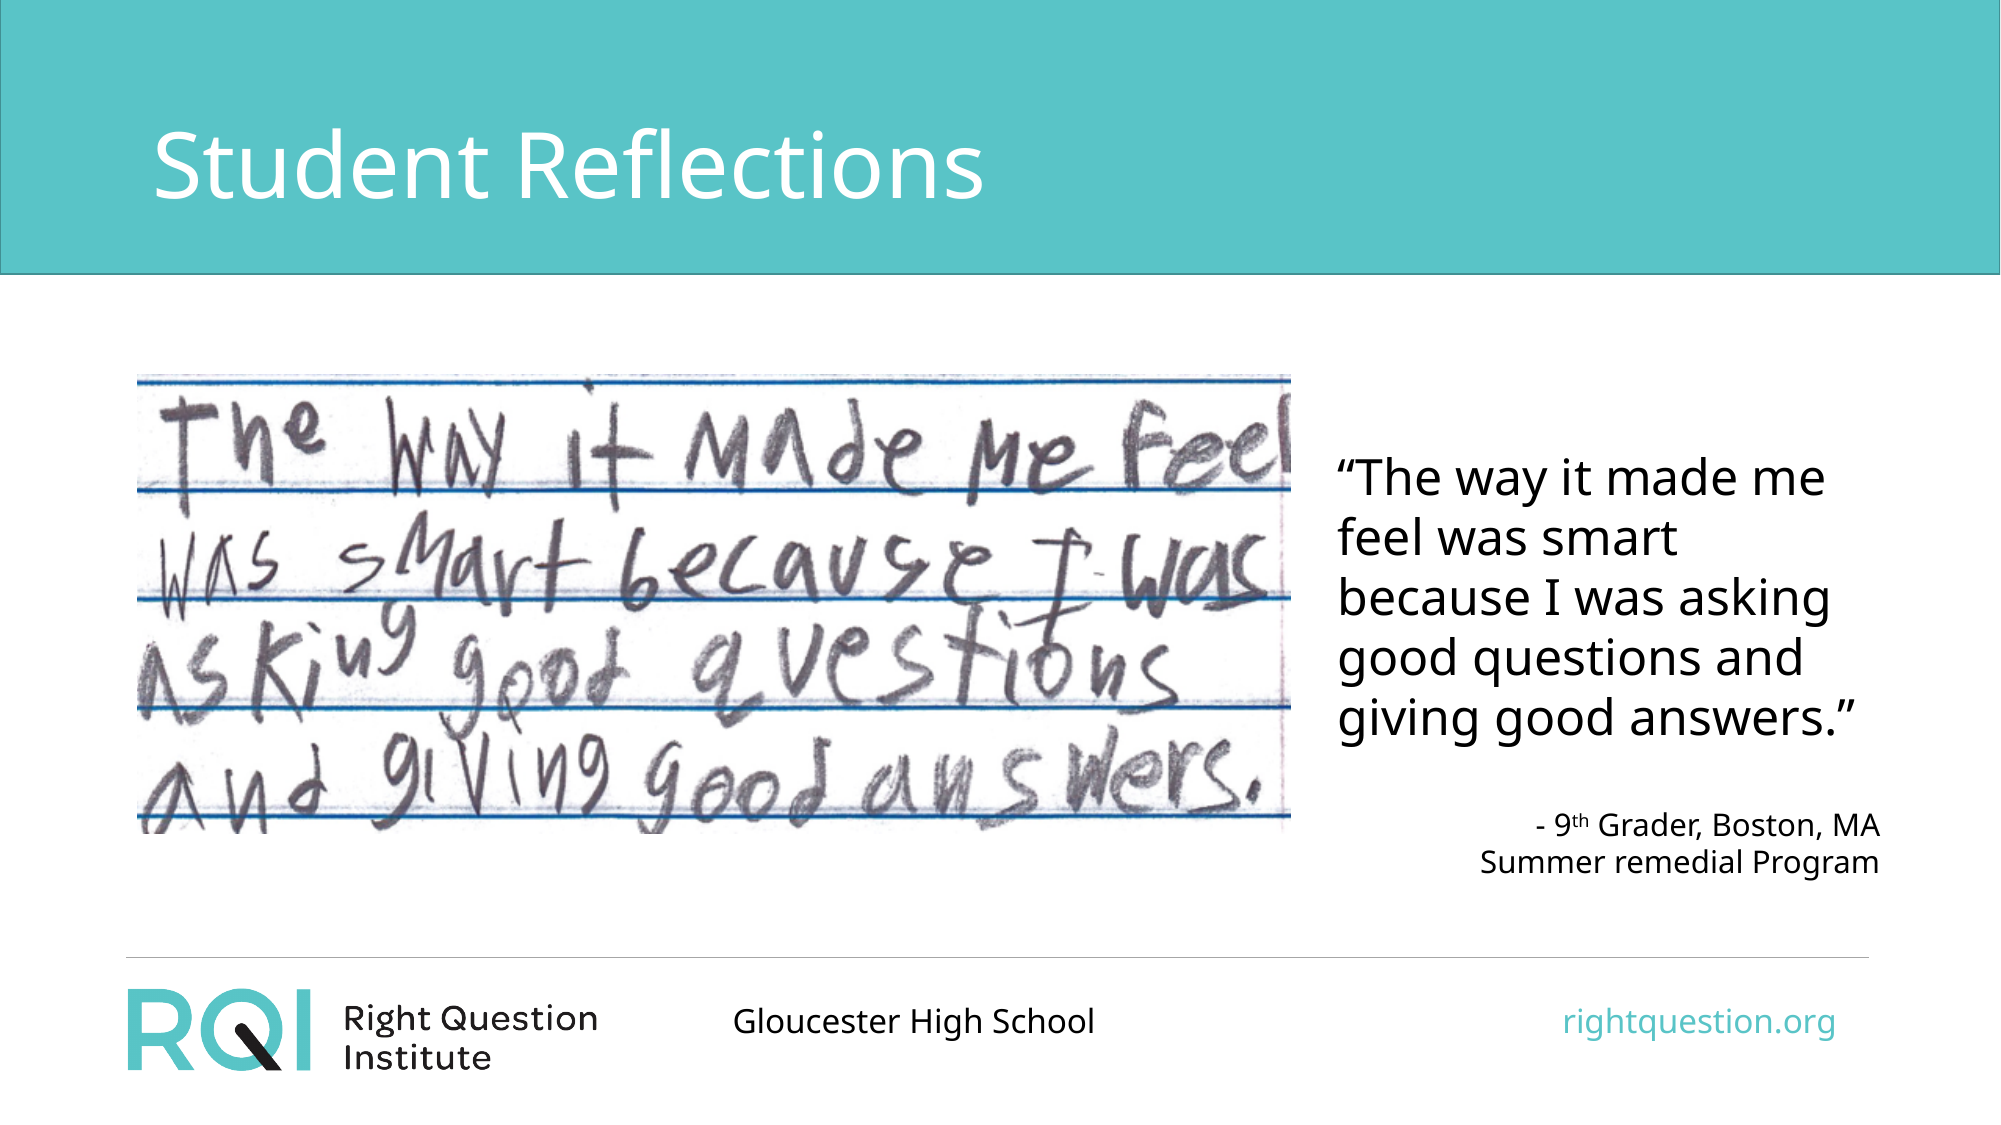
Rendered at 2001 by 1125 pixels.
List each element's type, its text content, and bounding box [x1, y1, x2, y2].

picture [137, 374, 1291, 835]
title Student Reflections [137, 59, 1863, 278]
picture [126, 987, 598, 1072]
text_box “The way it made me feel was smart because I was asking good questions and giving good answers.” - 9th Grader, Boston, MA Summer remedial Program [1322, 437, 1896, 925]
